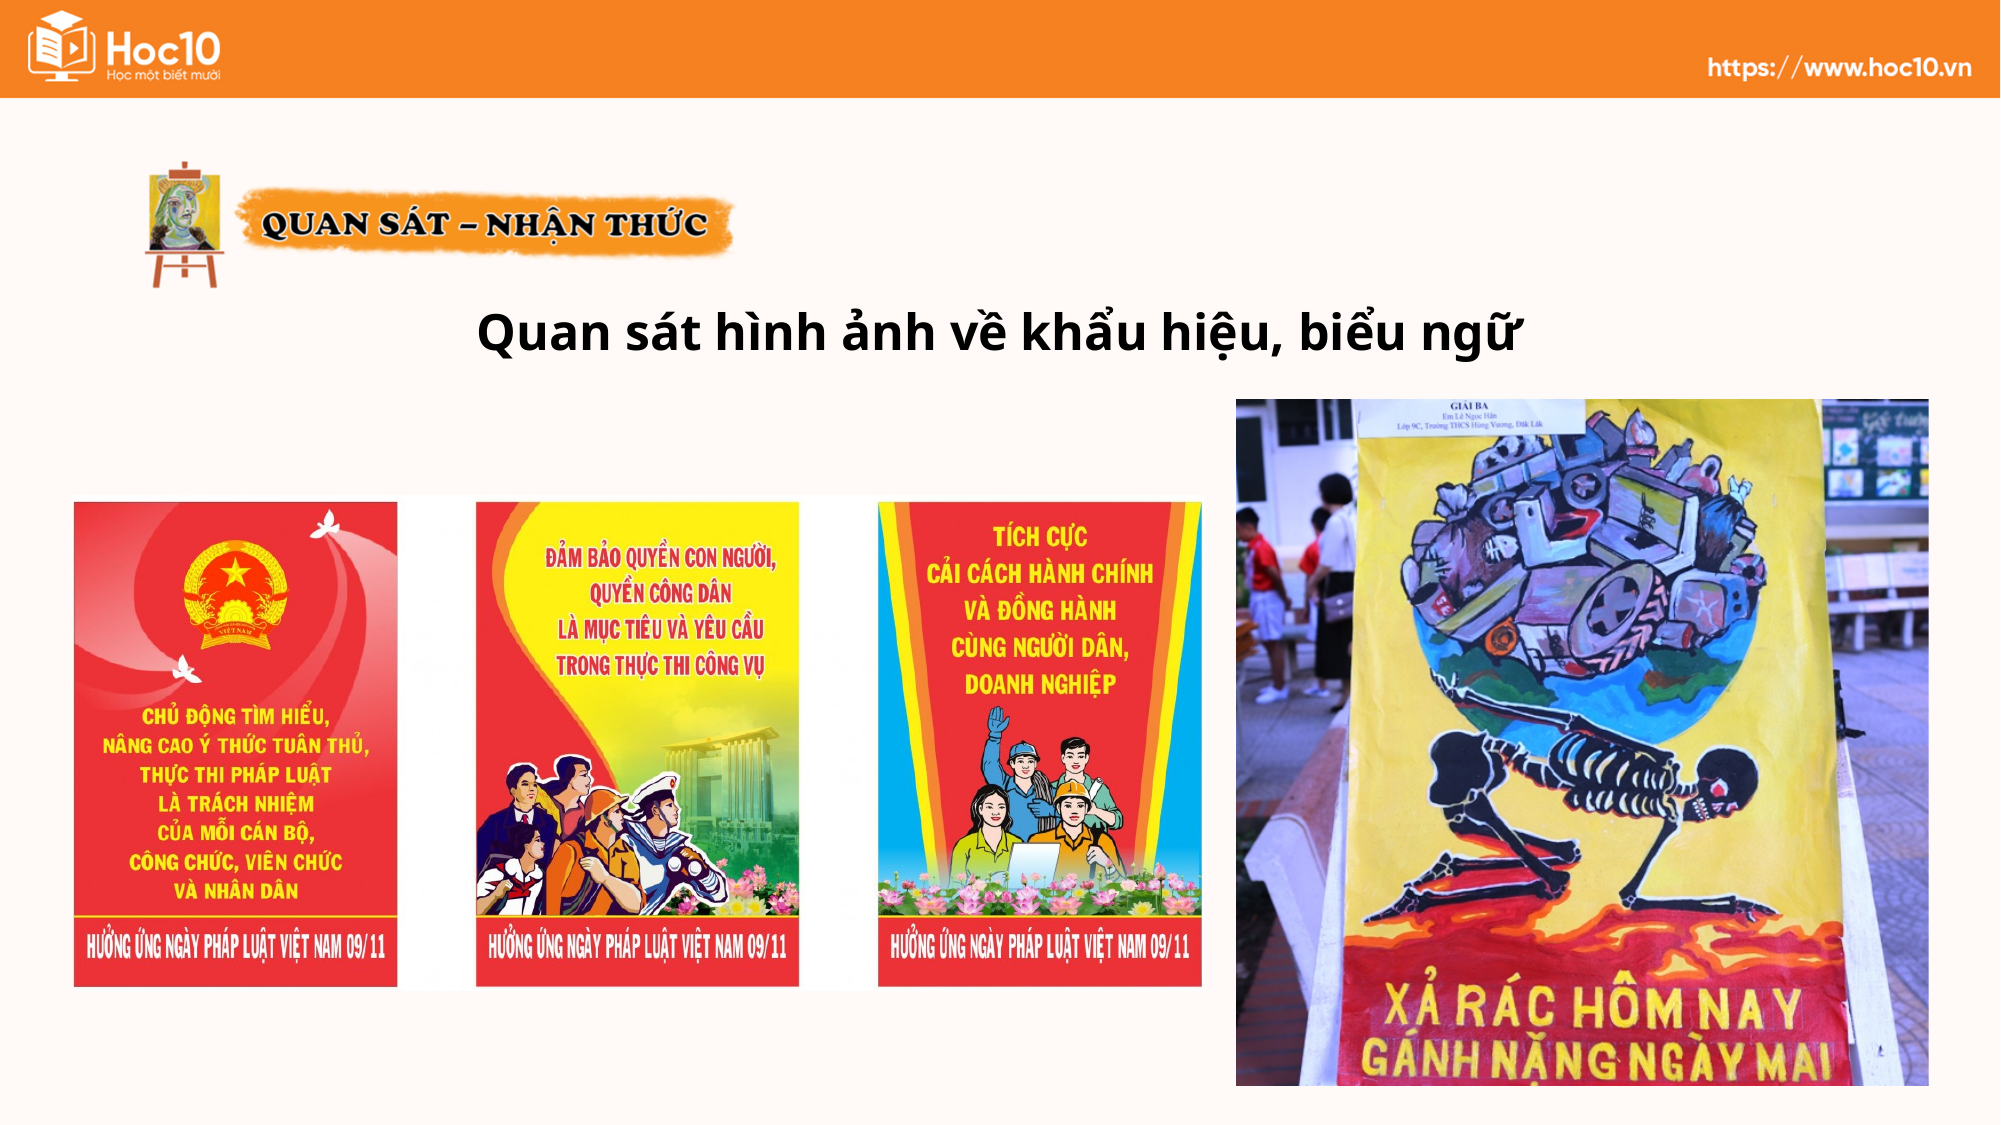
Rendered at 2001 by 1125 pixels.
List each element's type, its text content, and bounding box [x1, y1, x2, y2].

text_box Quan sát hình ảnh về khẩu hiệu, biểu ngữ [370, 287, 1630, 364]
picture [0, 0, 2001, 1125]
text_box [71, 399, 1929, 1087]
